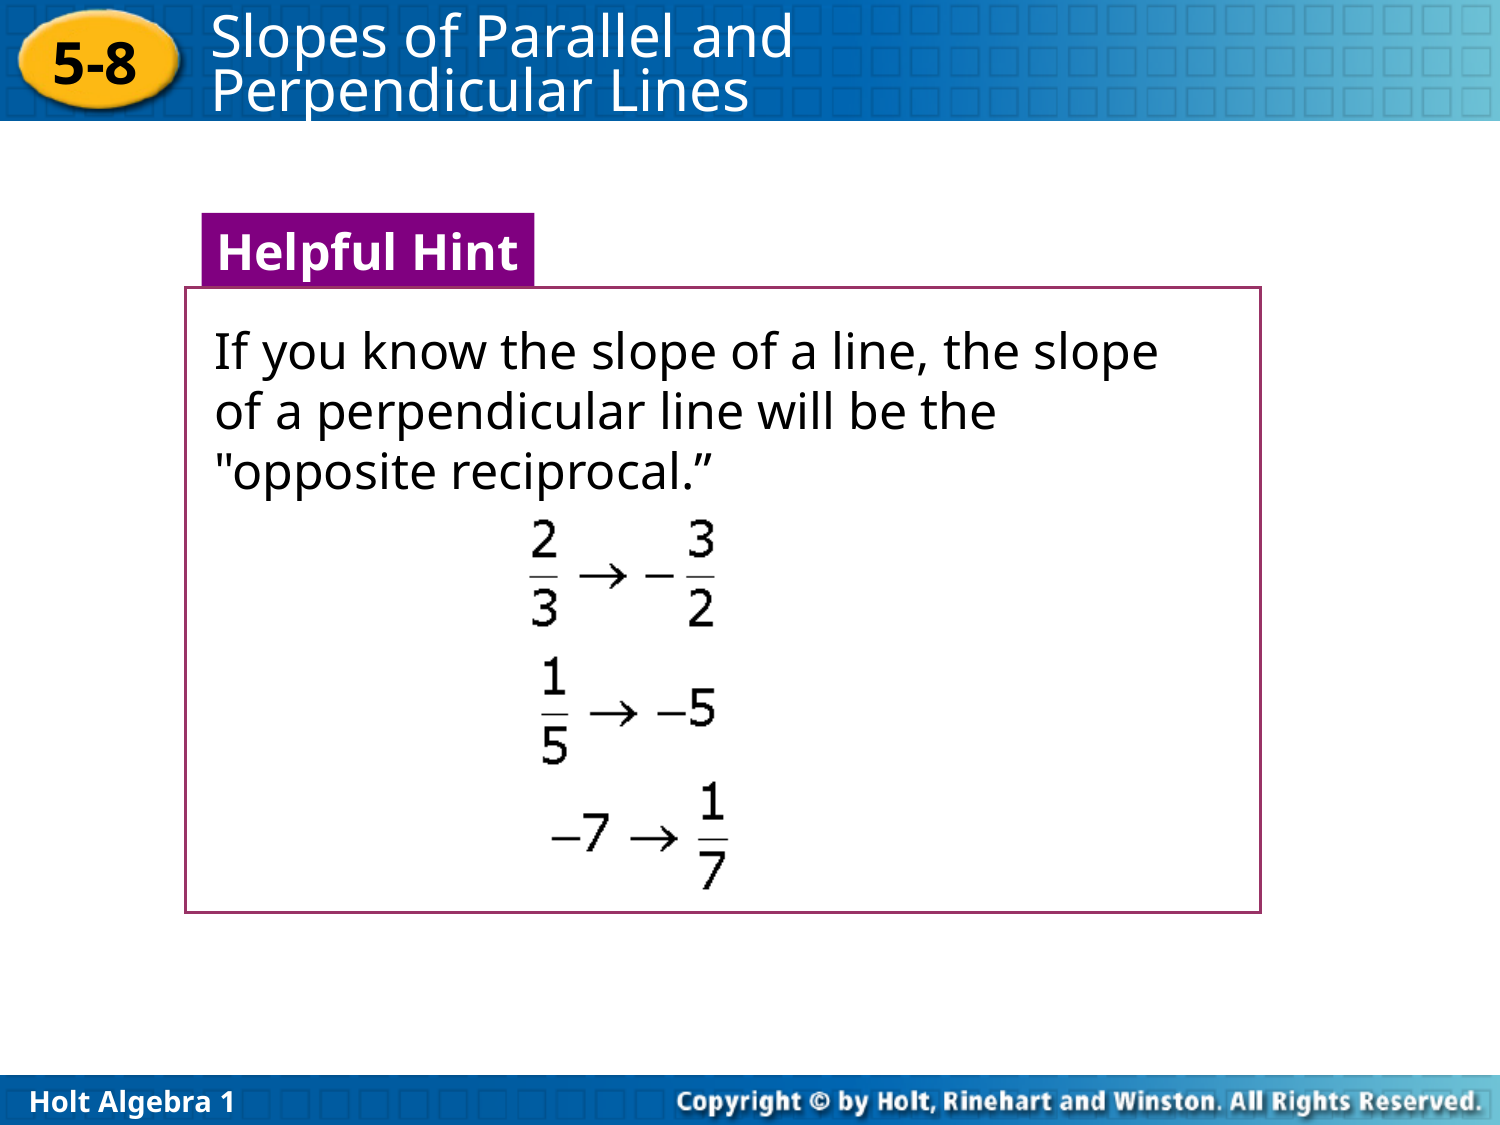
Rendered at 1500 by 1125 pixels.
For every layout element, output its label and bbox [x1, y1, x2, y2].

picture [549, 774, 733, 896]
picture [311, 83, 328, 107]
picture [537, 649, 719, 771]
text_box [184, 212, 1261, 914]
picture [0, 1075, 1500, 1125]
picture [0, 0, 1500, 121]
picture [524, 512, 721, 633]
